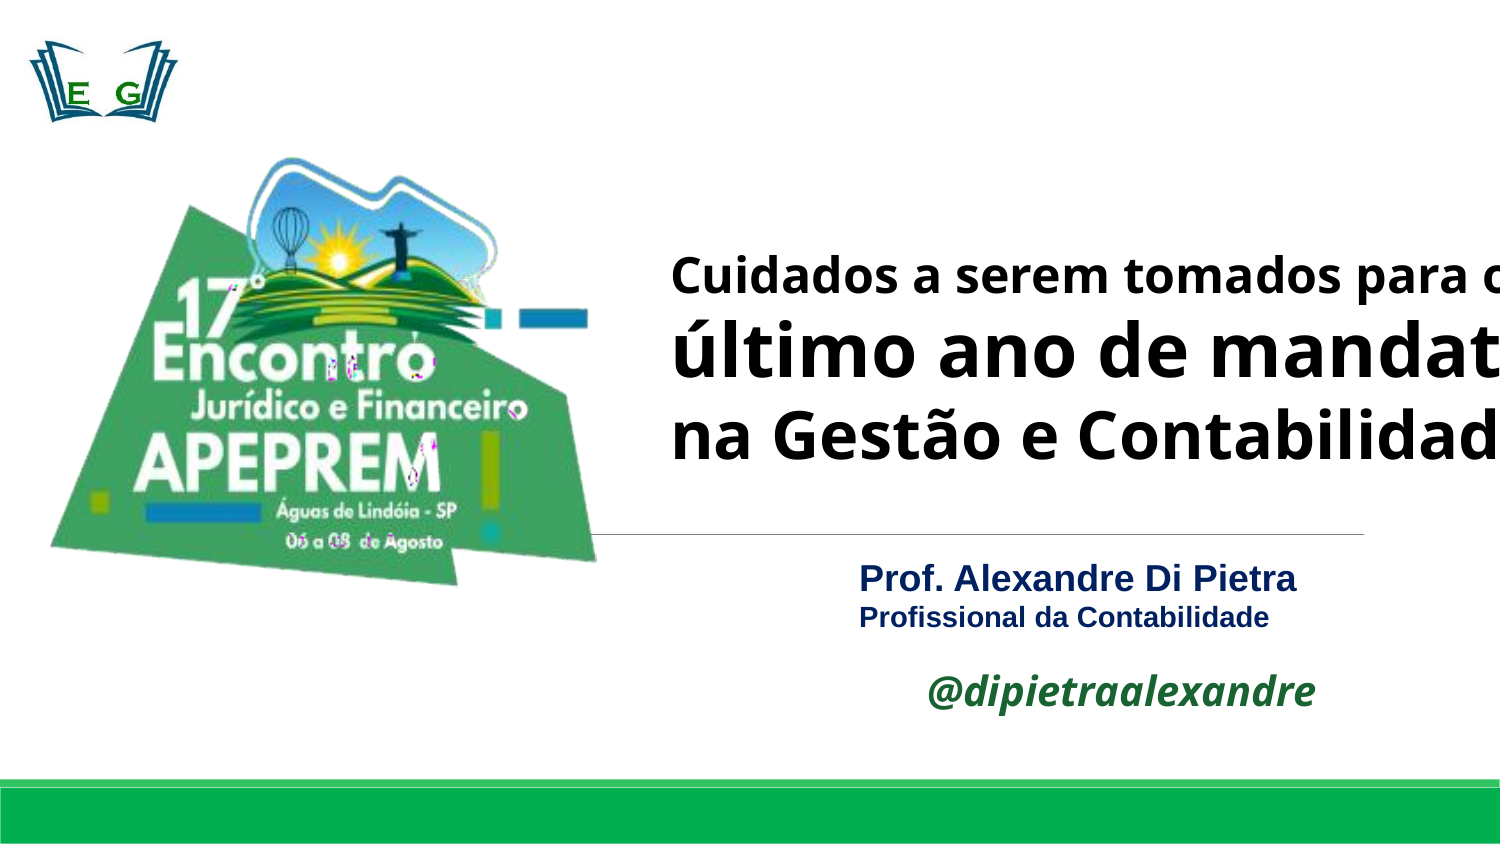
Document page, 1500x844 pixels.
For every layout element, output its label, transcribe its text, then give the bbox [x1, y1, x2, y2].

text_box Cuidados a serem tomados para o último ano de mandato na Gestão e Contabilidade [655, 235, 1500, 481]
picture [49, 156, 597, 588]
text_box @dipietraalexandre [135, 564, 1317, 715]
picture [17, 25, 188, 139]
text_box Prof. Alexandre Di Pietra Profissional da Contabilidade [844, 546, 1424, 642]
